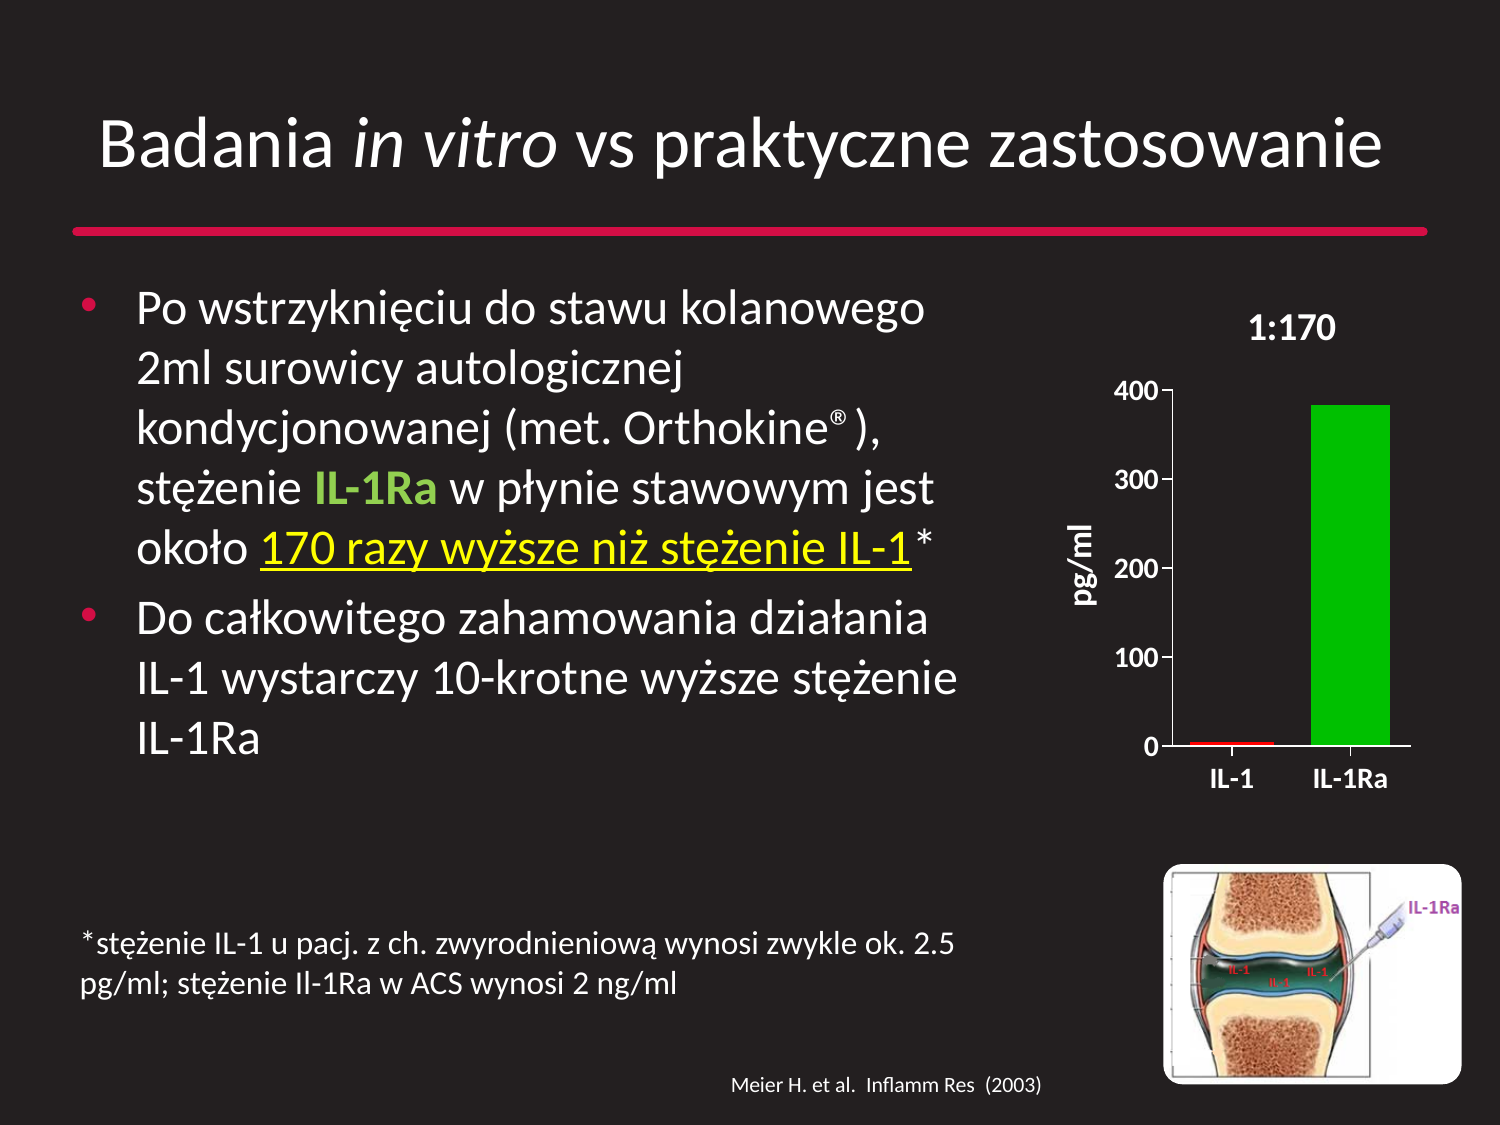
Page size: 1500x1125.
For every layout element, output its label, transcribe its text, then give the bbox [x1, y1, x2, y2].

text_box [1033, 277, 1500, 822]
text_box Meier H. et al. Inflamm Res (2003) [64, 1063, 1058, 1105]
list Po wstrzyknięciu do stawu kolanowego 2ml surowicy autologicznej kondycjonowanej (met. Orthokine®), stężenie IL-1Ra w płynie stawowym jest około 170 razy wyższe niż stężenie IL-1* Do całkowitego zahamowania działania IL-1 wystarczy 10-krotne wyższe stężenie IL-1Ra [64, 266, 988, 1010]
picture [1163, 863, 1483, 1107]
title Badania in vitro vs praktyczne zastosowanie [75, 45, 1425, 233]
text_box *stężenie IL-1 u pacj. z ch. zwyrodnieniową wynosi zwykle ok. 2.5 pg/ml; stężenie Il-1Ra w ACS wynosi 2 ng/ml [64, 913, 987, 1009]
